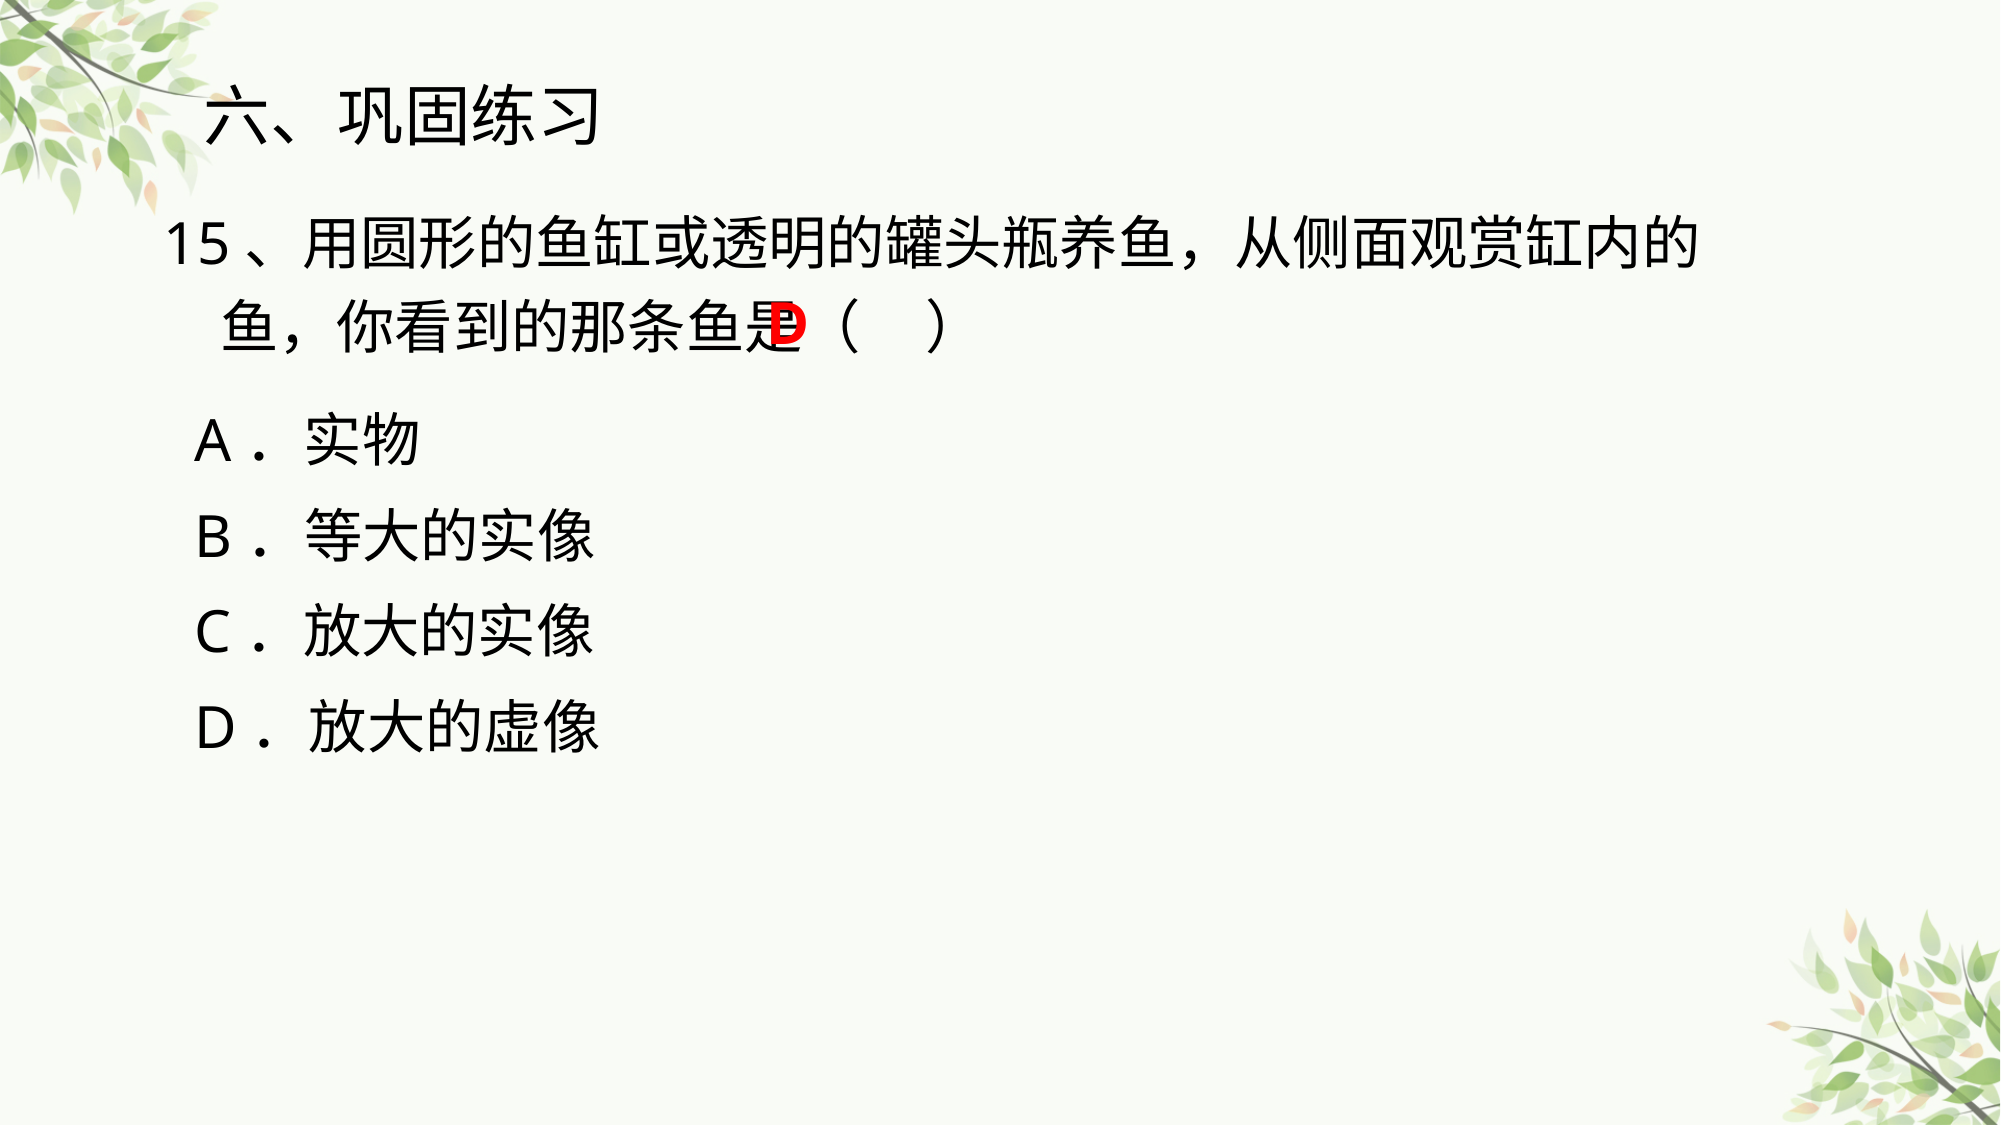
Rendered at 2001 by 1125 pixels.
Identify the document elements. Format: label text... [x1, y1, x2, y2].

text_box 15、用圆形的鱼缸或透明的罐头瓶养鱼，从侧面观赏缸内的鱼，你看到的那条鱼是（ ） A．实物 B．等大的实像 C．放大的实像 D．放大的虚像 [149, 184, 1831, 1088]
picture [0, 0, 2001, 1125]
text_box 六、巩固练习 [54, 66, 754, 161]
text_box D [751, 279, 888, 364]
